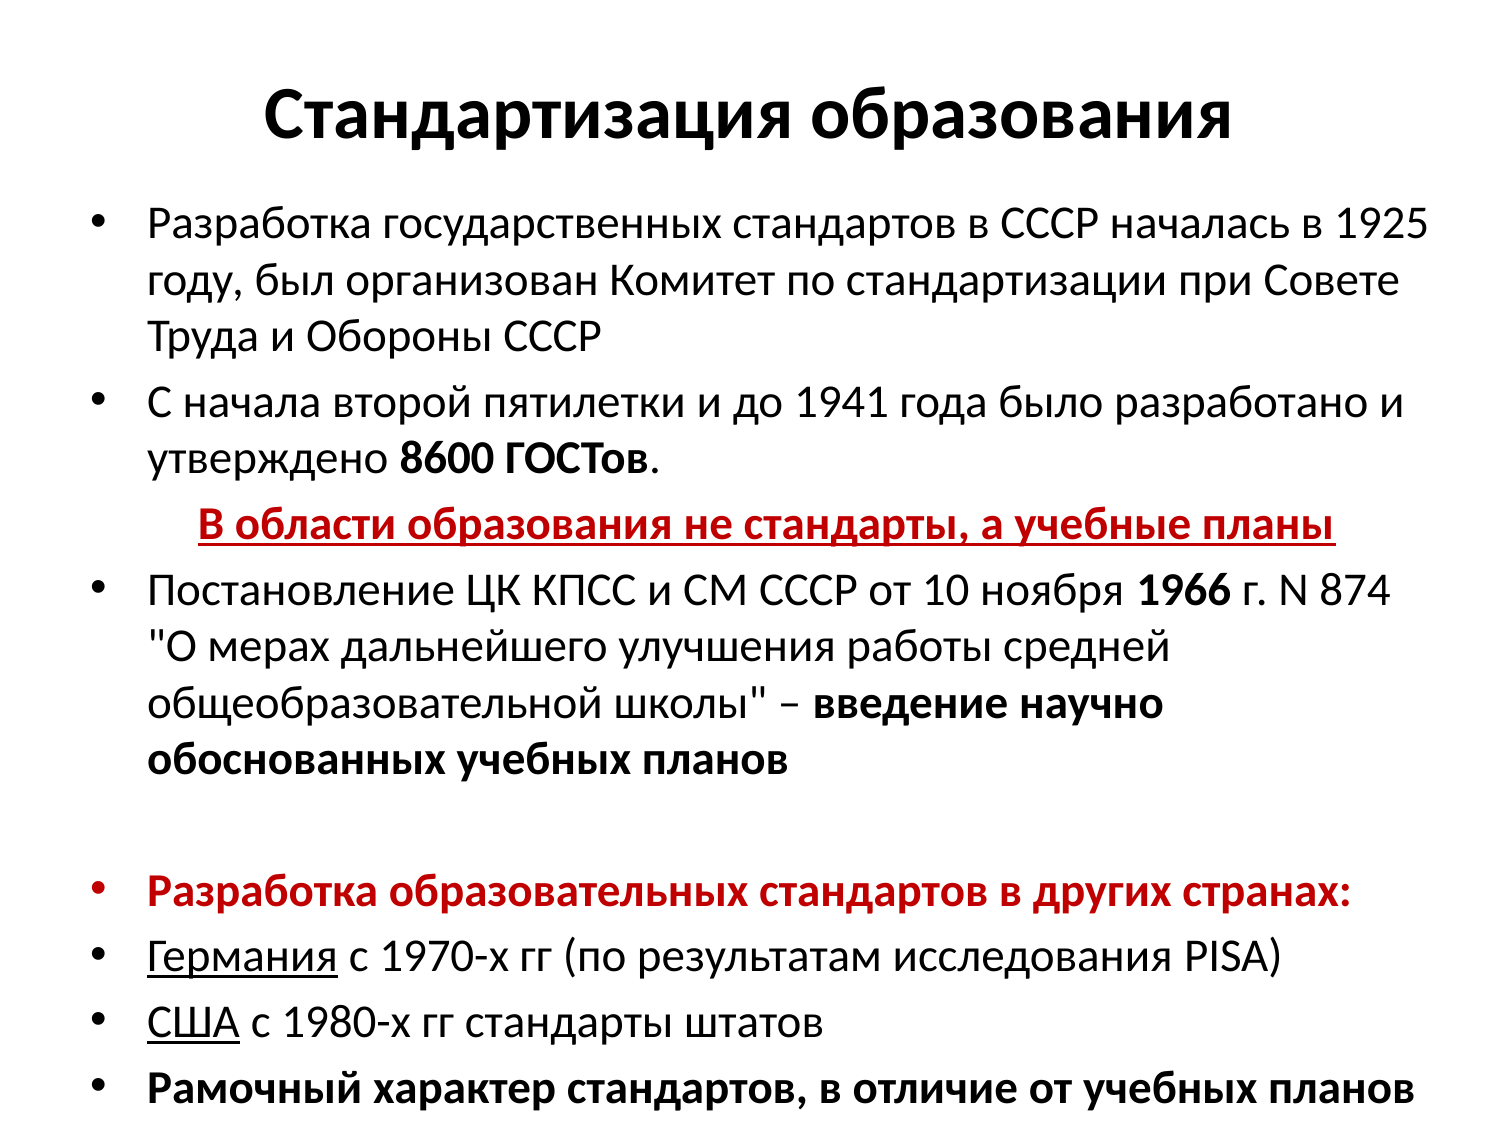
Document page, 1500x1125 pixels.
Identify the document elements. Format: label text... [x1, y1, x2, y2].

title Стандартизация образования [75, 45, 1425, 173]
list Разработка государственных стандартов в СССР началась в 1925 году, был организован Комитет по стандартизации при Совете Труда и Обороны СССР С начала второй пятилетки и до 1941 года было разработано и утверждено 8600 ГОСТов. В области образования не стандарты, а учебные планы Постановление ЦК КПСС и СМ СССР от 10 ноября 1966 г. N 874 "О мерах дальнейшего улучшения работы средней общеобразовательной школы" – введение научно обоснованных учебных планов Разработка образовательных стандартов в других странах: Германия с 1970-х гг (по результатам исследования PISA) США с 1980-х гг стандарты штатов Рамочный характер стандартов, в отличие от учебных планов [75, 184, 1459, 1125]
